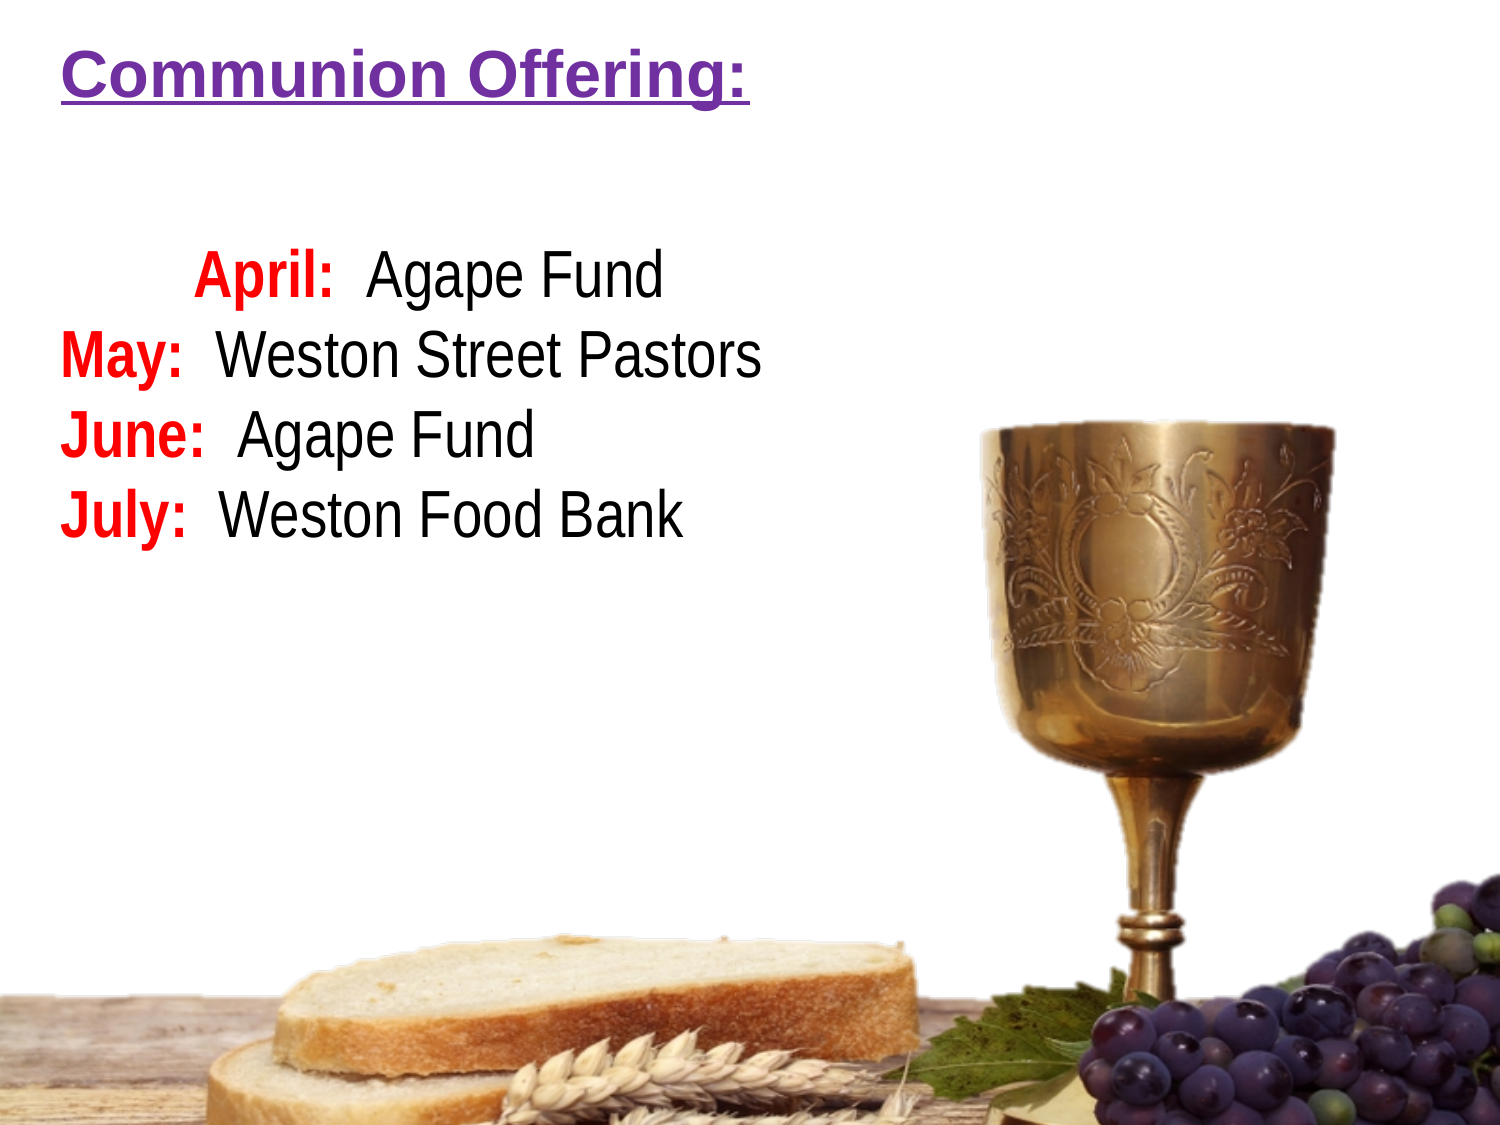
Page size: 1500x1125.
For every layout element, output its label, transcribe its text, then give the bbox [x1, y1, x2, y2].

text_box Communion Offering: April: Agape Fund May: Weston Street Pastors June: Agape Fund July: Weston Food Bank [45, 23, 1499, 338]
picture [0, 338, 1500, 1125]
